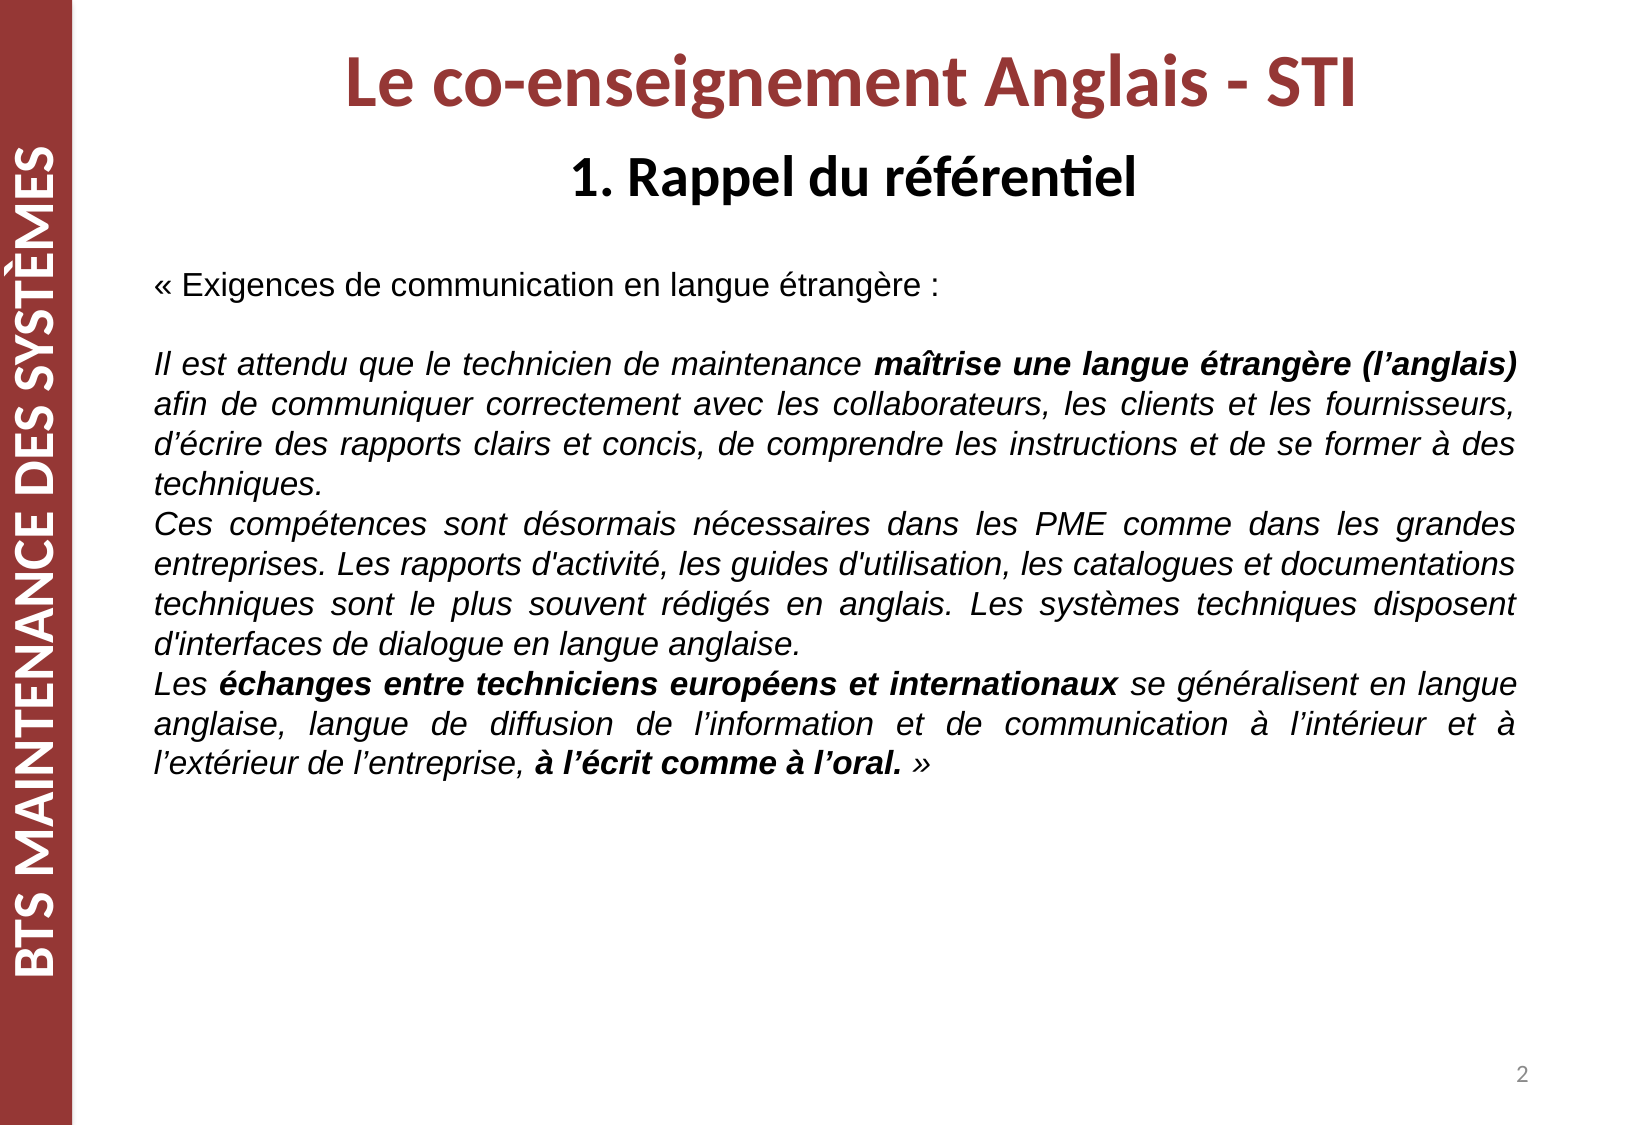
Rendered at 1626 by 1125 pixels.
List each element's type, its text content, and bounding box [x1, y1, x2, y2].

slide_number 2 [1164, 1042, 1544, 1103]
text_box « Exigences de communication en langue étrangère : Il est attendu que le technicien de maintenance maîtrise une langue étrangère (l’anglais) afin de communiquer correctement avec les collaborateurs, les clients et les fournisseurs, d’écrire des rapports clairs et concis, de comprendre les instructions et de se former à des techniques. Ces compétences sont désormais nécessaires dans les PME comme dans les grandes entreprises. Les rapports d'activité, les guides d'utilisation, les catalogues et documentations techniques sont le plus souvent rédigés en anglais. Les systèmes techniques disposent d'interfaces de dialogue en langue anglaise. Les échanges entre techniciens européens et internationaux se généralisent en langue anglaise, langue de diffusion de l’information et de communication à l’intérieur et à l’extérieur de l’entreprise, à l’écrit comme à l’oral. » [139, 255, 1533, 789]
text_box 1. Rappel du référentiel [139, 125, 1569, 220]
title Le co-enseignement Anglais - STI [79, 3, 1625, 150]
